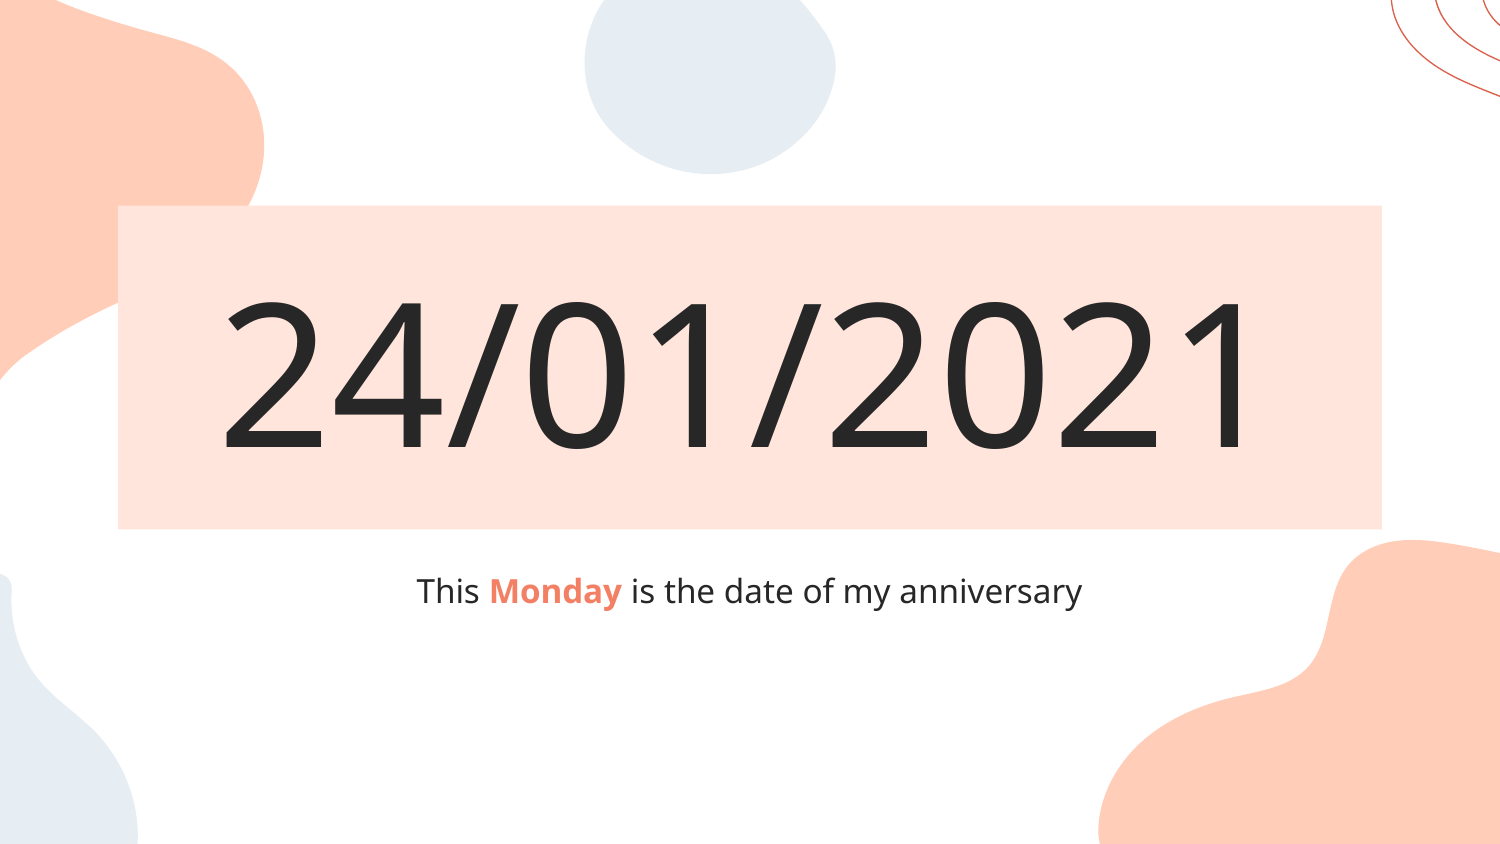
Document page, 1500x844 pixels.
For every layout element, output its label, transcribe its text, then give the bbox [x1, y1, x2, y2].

subtitle This Monday is the date of my anniversary [118, 554, 1382, 638]
title 24/01/2021 [118, 205, 1382, 530]
